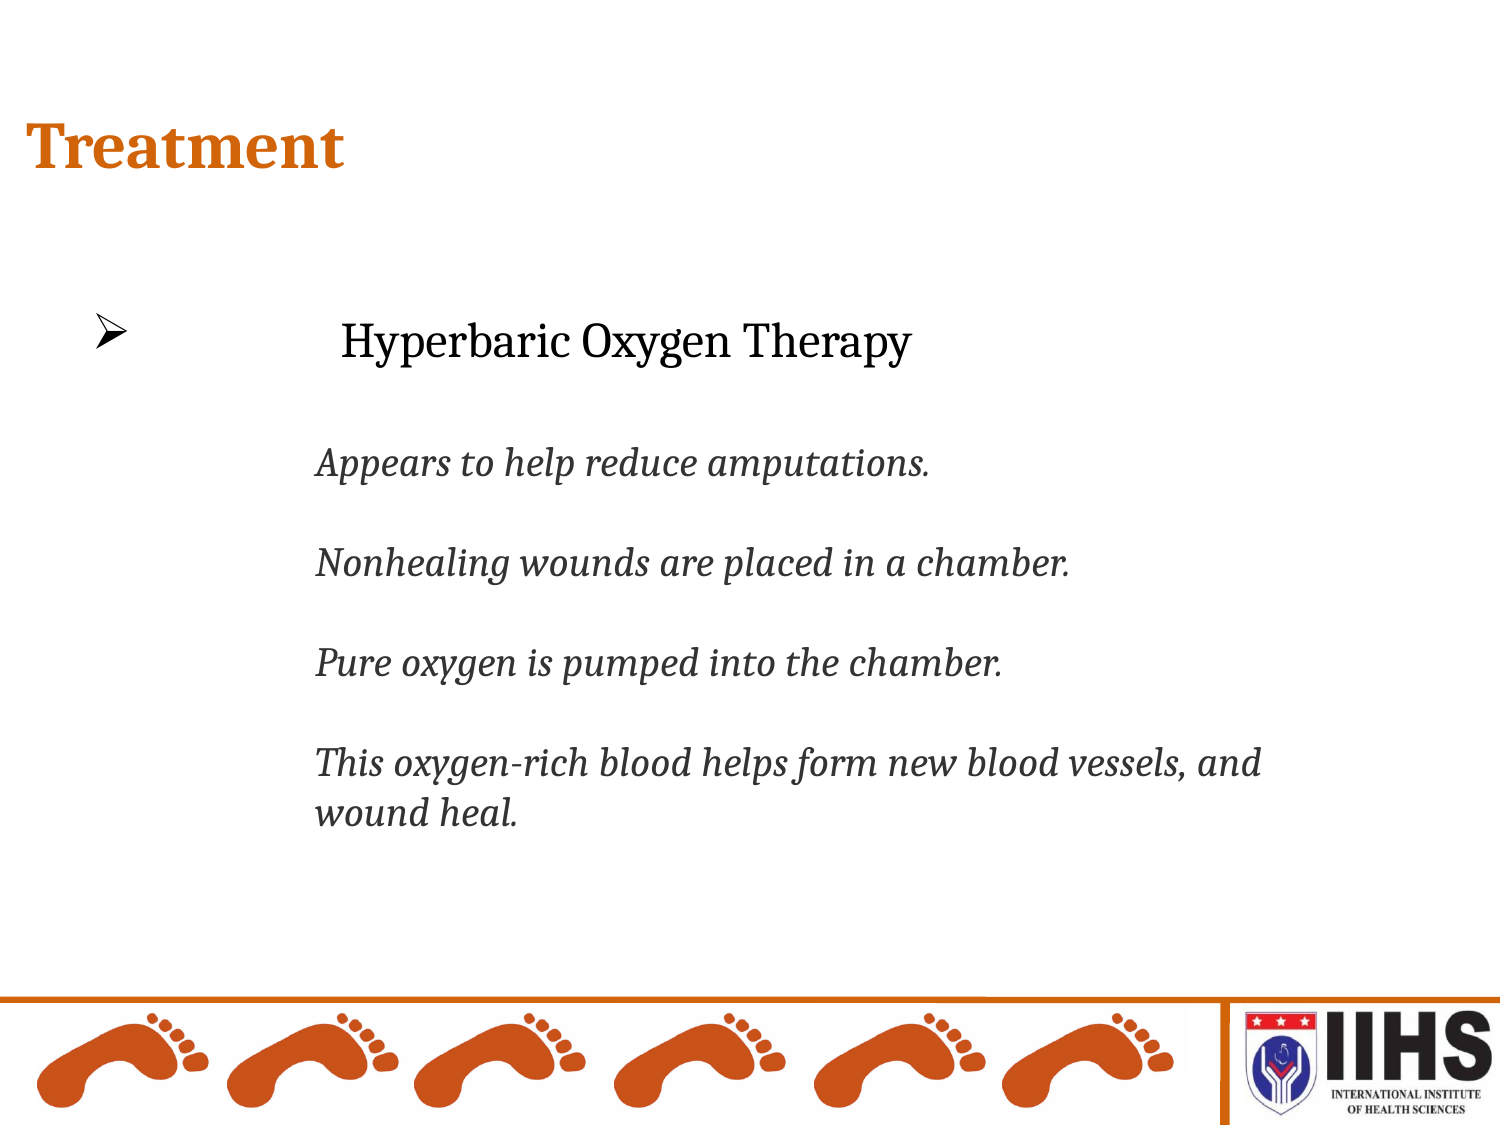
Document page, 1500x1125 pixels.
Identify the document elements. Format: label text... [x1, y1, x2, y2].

text_box Treatment [11, 54, 487, 189]
text_box Hyperbaric Oxygen Therapy [76, 300, 961, 376]
picture [814, 1004, 1001, 1125]
picture [1002, 1004, 1188, 1125]
picture [614, 1004, 801, 1125]
picture [1243, 1004, 1500, 1125]
text_box Appears to help reduce amputations. Nonhealing wounds are placed in a chamber. Pure oxygen is pumped into the chamber. This oxygen-rich blood helps form new blood vessels, and wound heal. [0, 426, 1500, 843]
picture [414, 1004, 601, 1125]
picture [227, 1004, 413, 1125]
picture [37, 1004, 223, 1125]
